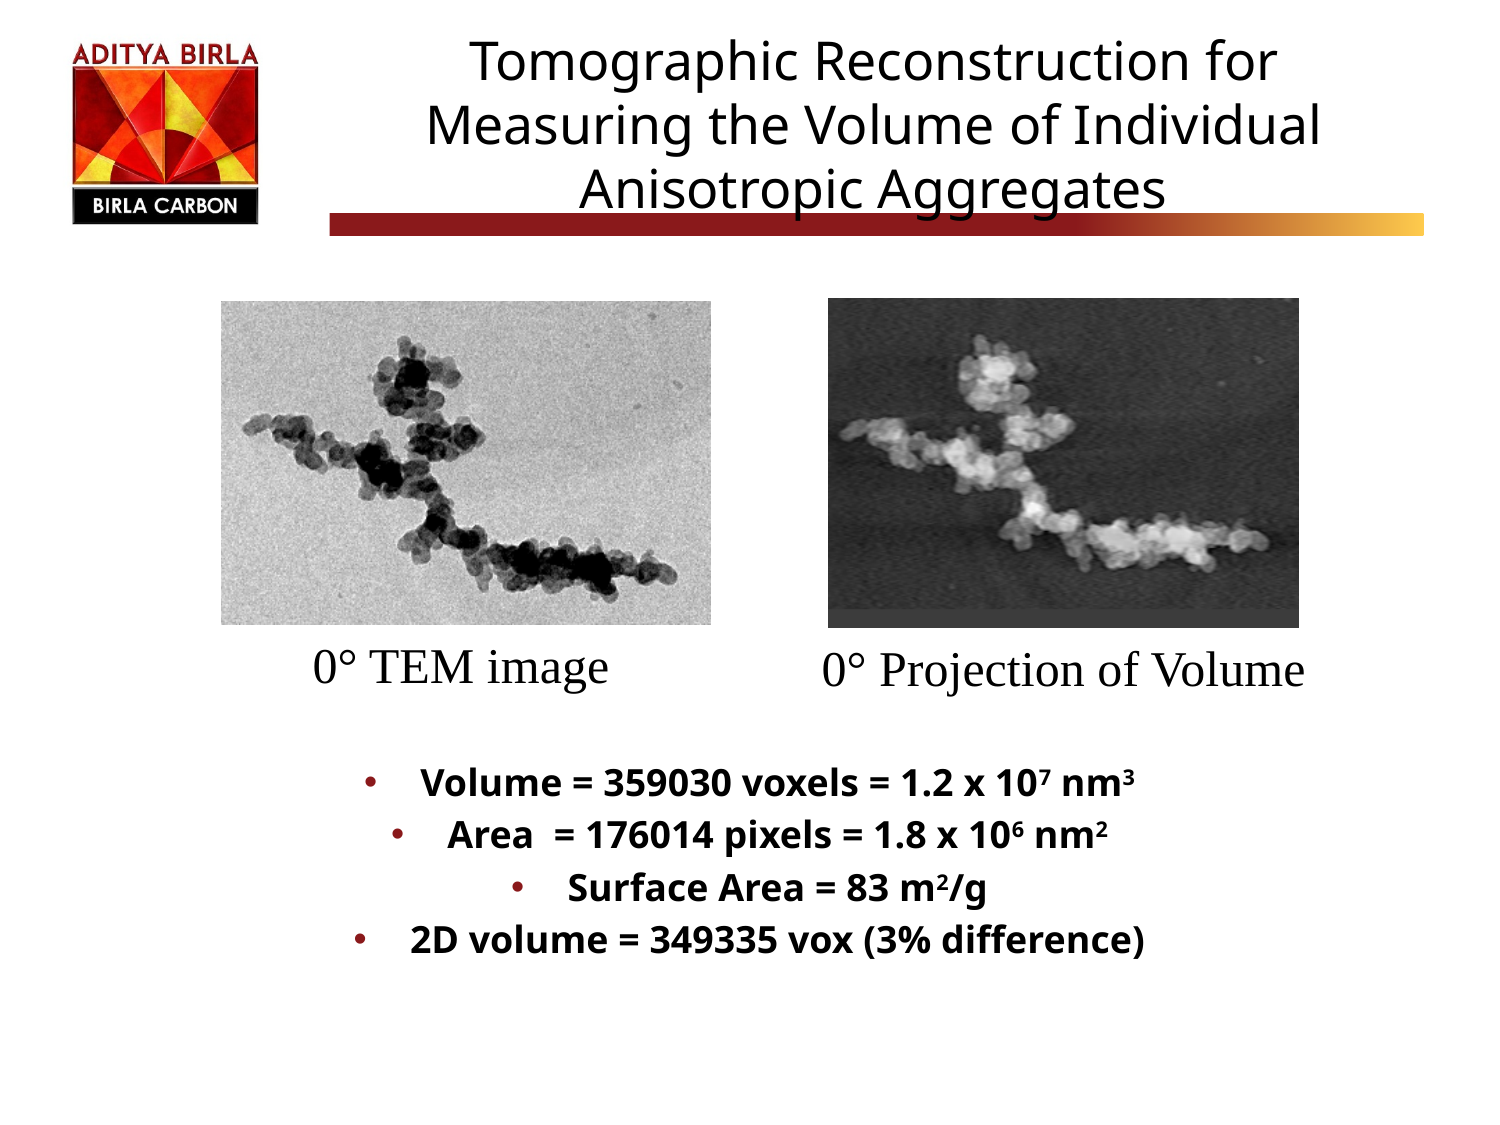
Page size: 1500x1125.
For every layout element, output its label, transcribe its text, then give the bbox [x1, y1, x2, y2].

text_box 0° Projection of Volume [806, 629, 1321, 704]
picture [221, 301, 712, 625]
picture [52, 23, 278, 244]
text_box 0° TEM image [297, 633, 625, 701]
list Volume = 359030 voxels = 1.2 x 107 nm3 Area = 176014 pixels = 1.8 x 106 nm2 Surface Area = 83 m2/g 2D volume = 349335 vox (3% difference) [112, 751, 1388, 988]
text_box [818, 247, 1372, 670]
title Tomographic Reconstruction for Measuring the Volume of Individual Anisotropic Aggregates [324, 19, 1424, 228]
